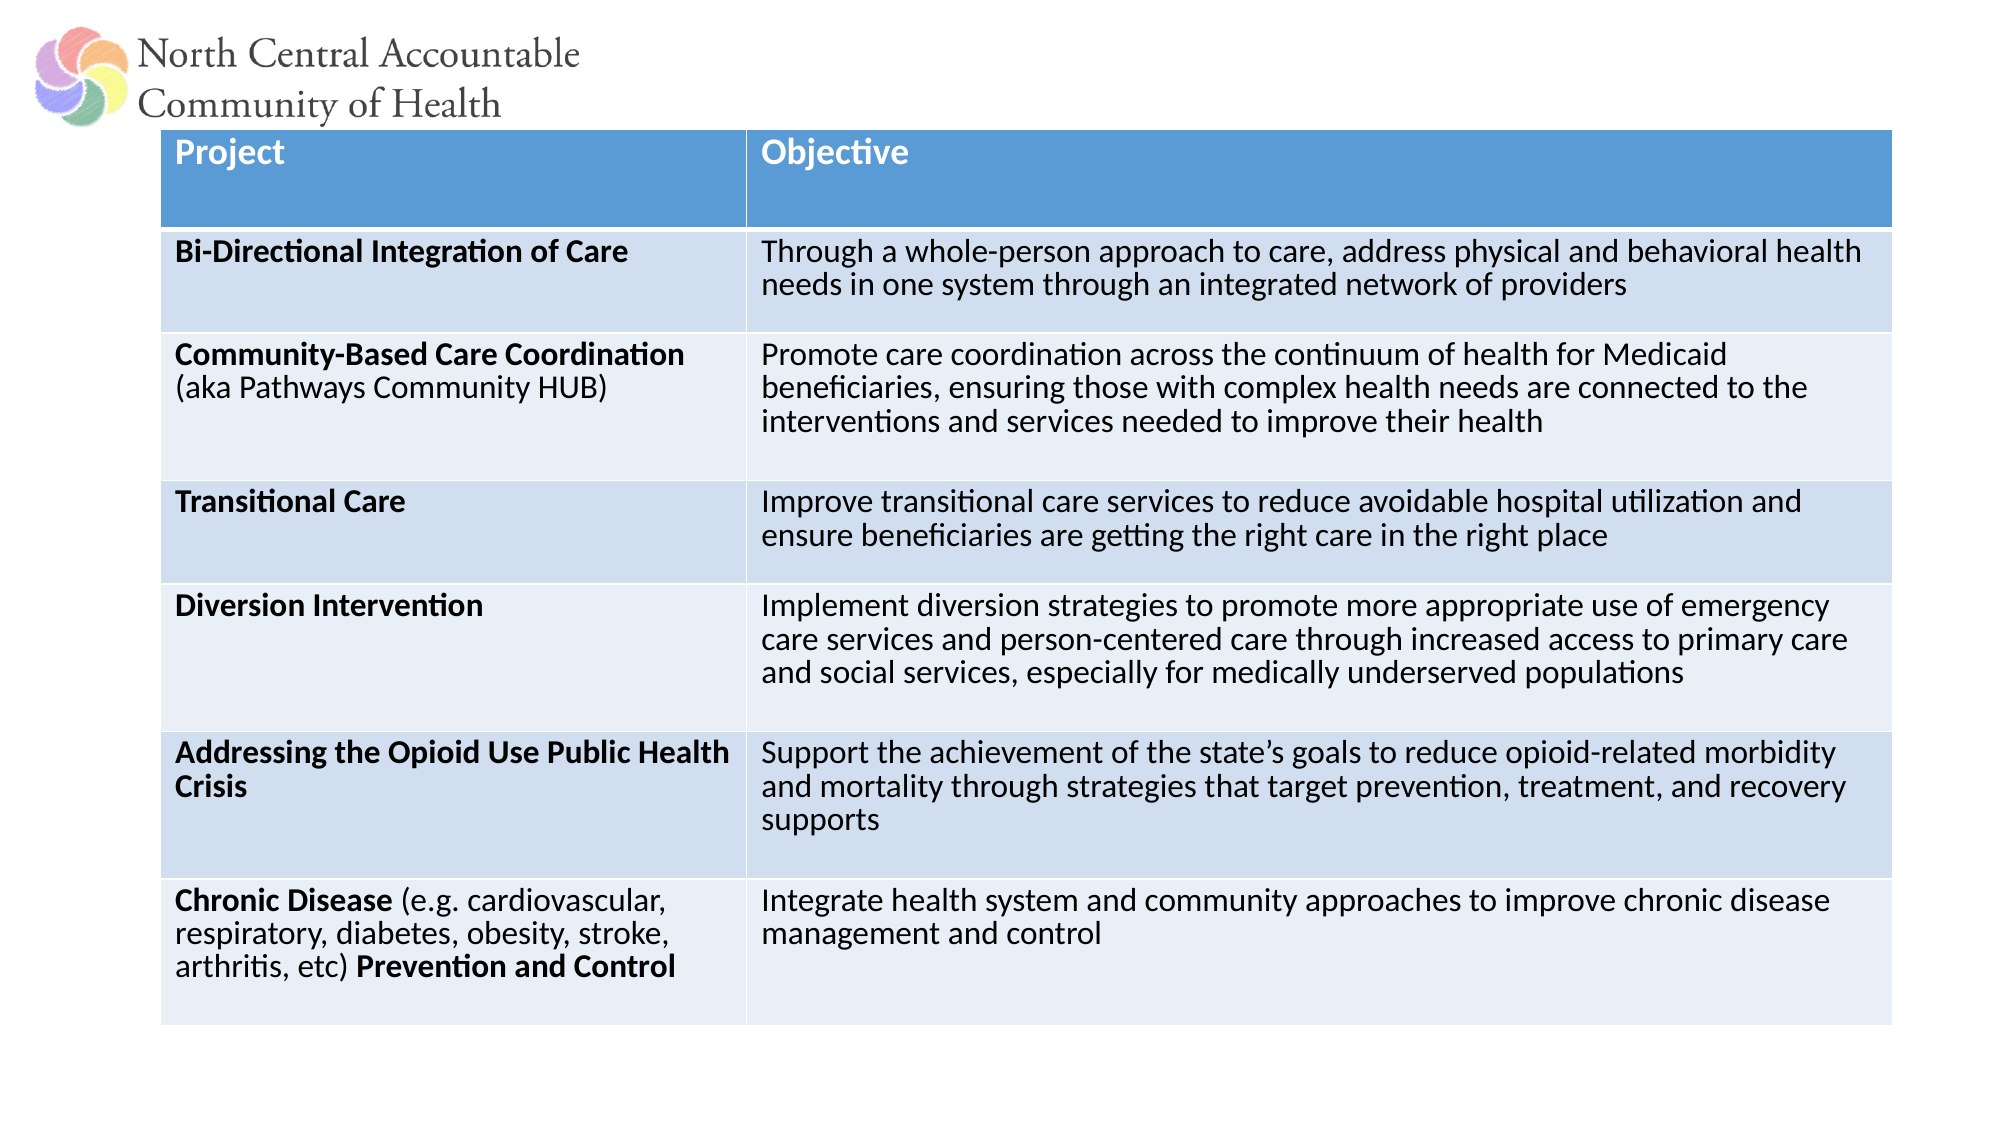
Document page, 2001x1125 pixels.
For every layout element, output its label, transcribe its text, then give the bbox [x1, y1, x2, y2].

table_cell Community-Based Care Coordination (aka Pathways Community HUB) [161, 334, 746, 480]
table_cell Promote care coordination across the continuum of health for Medicaid beneficiaries, ensuring those with complex health needs are connected to the interventions and services needed to improve their health [747, 334, 1892, 480]
table_cell Addressing the Opioid Use Public Health Crisis [161, 732, 746, 878]
table_header Objective [747, 130, 1892, 227]
picture [33, 25, 579, 129]
table_cell Through a whole-person approach to care, address physical and behavioral health needs in one system through an integrated network of providers [747, 232, 1892, 332]
table_cell Bi-Directional Integration of Care [161, 232, 746, 332]
table_header Project [161, 130, 746, 227]
table_cell Transitional Care [161, 481, 746, 583]
table_cell Improve transitional care services to reduce avoidable hospital utilization and ensure beneficiaries are getting the right care in the right place [747, 481, 1892, 583]
table_cell Implement diversion strategies to promote more appropriate use of emergency care services and person-centered care through increased access to primary care and social services, especially for medically underserved populations [747, 585, 1892, 731]
table_cell Support the achievement of the state’s goals to reduce opioid-related morbidity and mortality through strategies that target prevention, treatment, and recovery supports [747, 732, 1892, 878]
table_cell Integrate health system and community approaches to improve chronic disease management and control [747, 880, 1892, 1025]
table_cell Diversion Intervention [161, 585, 746, 731]
table_cell Chronic Disease (e.g. cardiovascular, respiratory, diabetes, obesity, stroke, arthritis, etc) Prevention and Control [161, 880, 746, 1025]
